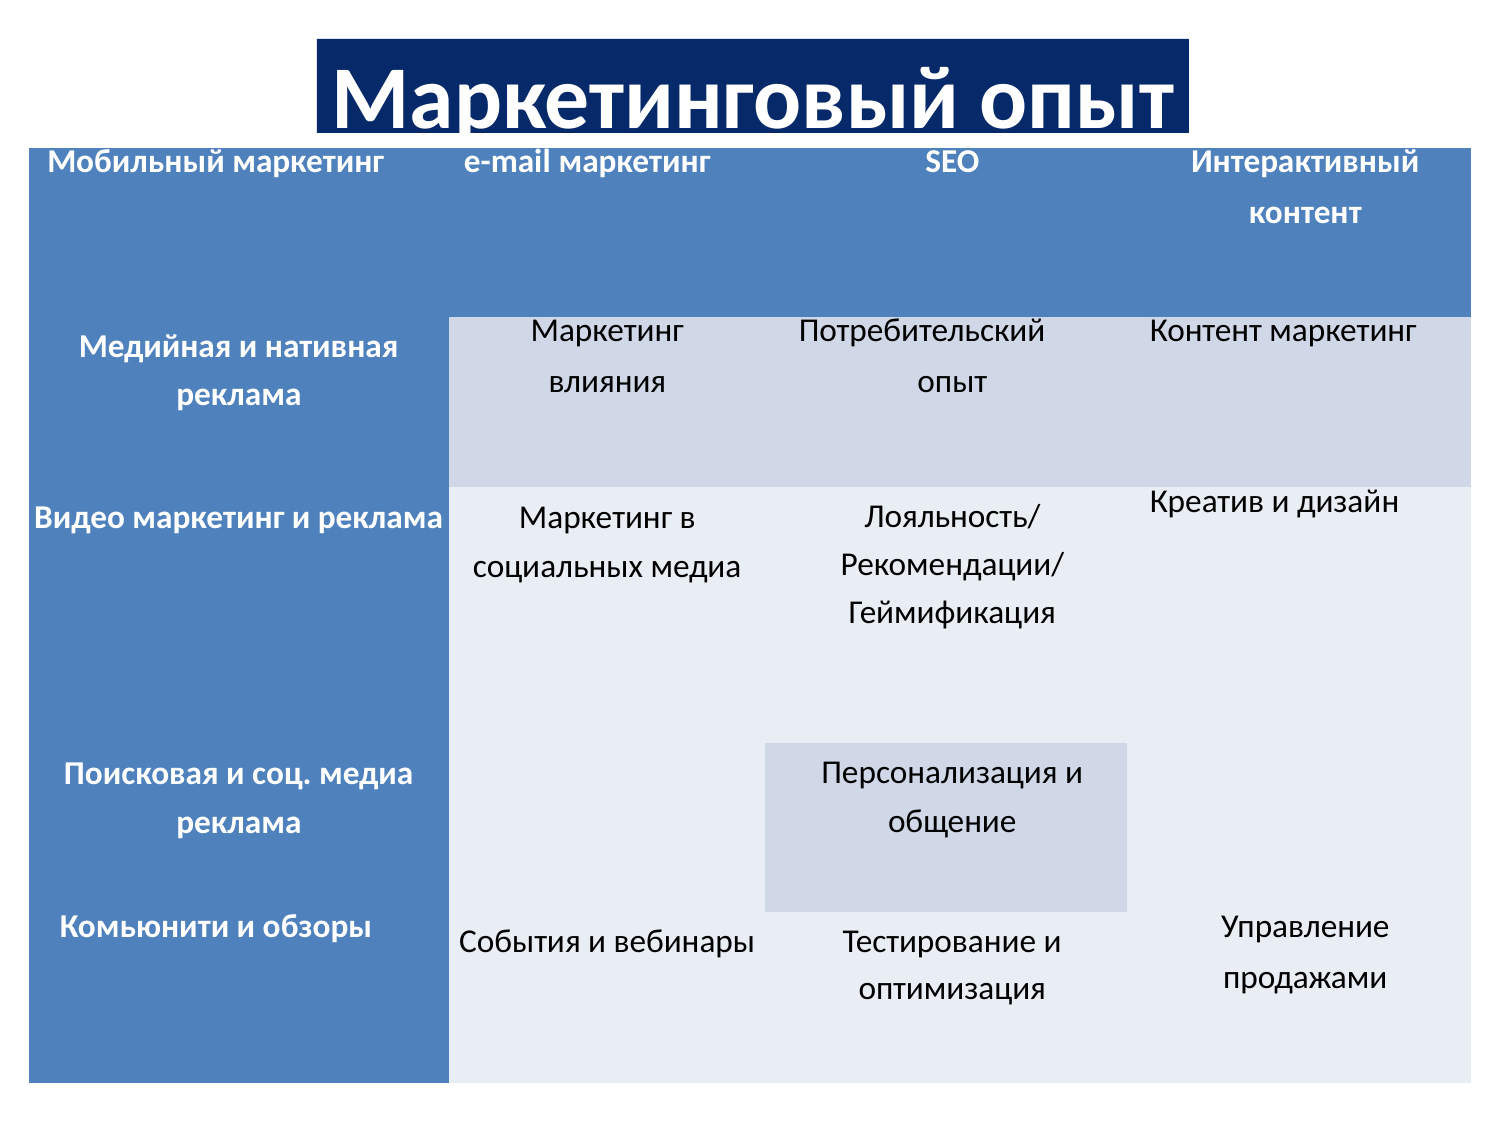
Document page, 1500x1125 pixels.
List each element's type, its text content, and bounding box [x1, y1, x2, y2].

table_cell Потребительский опыт [765, 317, 1127, 487]
table_cell Маркетинг влияния [449, 317, 765, 487]
table_cell Лояльность/ Рекомендации/ Геймификация [765, 487, 1127, 743]
table_header Мобильный маркетинг [29, 148, 449, 317]
table_cell События и вебинары [449, 912, 765, 1083]
table_cell Поисковая и соц. медиа реклама [29, 743, 449, 912]
table_cell Креатив и дизайн [1127, 487, 1471, 912]
table_cell Медийная и нативная реклама [29, 317, 449, 487]
table_cell Управление продажами [1127, 912, 1471, 1083]
table_header Интерактивный контент [1127, 148, 1471, 317]
table_cell Тестирование и оптимизация [765, 912, 1127, 1083]
table_cell Видео маркетинг и реклама [29, 487, 449, 743]
table_header e-mail маркетинг [449, 148, 765, 317]
table_cell Персонализация и общение [765, 743, 1127, 912]
text_box Маркетинговый опыт [316, 38, 1189, 133]
table_header SEO [765, 148, 1127, 317]
table_cell Маркетинг в социальных медиа [449, 487, 765, 912]
table_cell Комьюнити и обзоры [29, 912, 449, 1083]
table_cell Контент маркетинг [1127, 317, 1471, 487]
